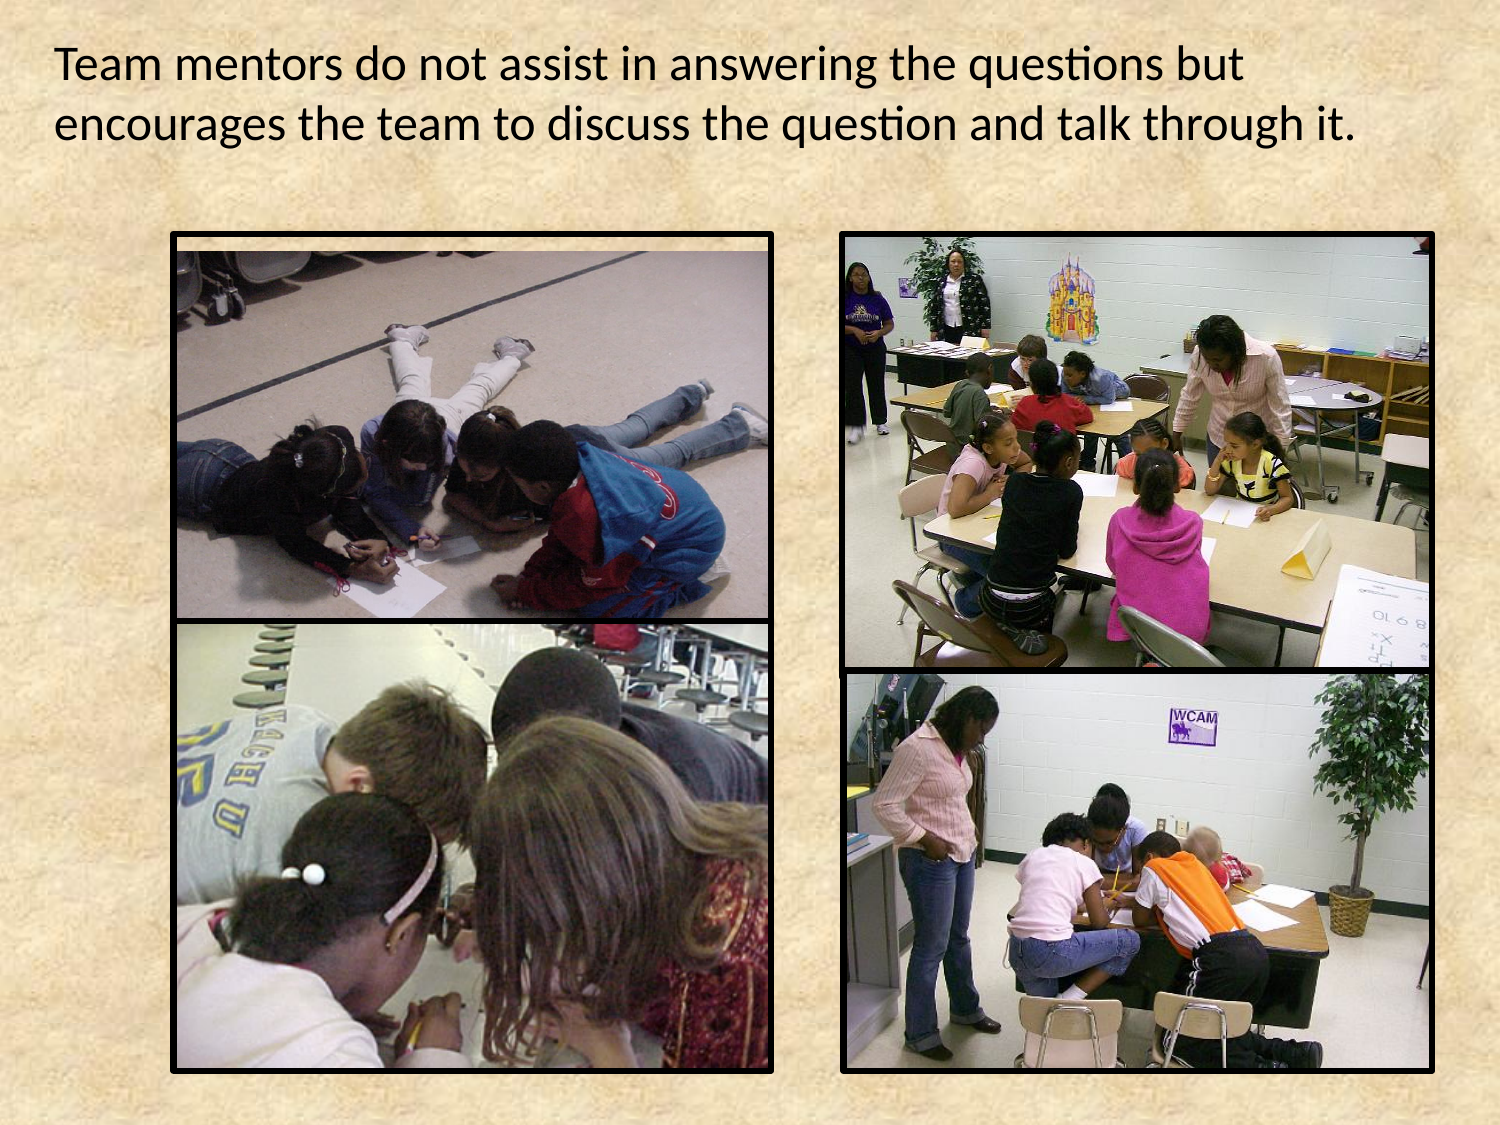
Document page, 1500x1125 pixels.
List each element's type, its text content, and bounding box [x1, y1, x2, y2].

picture [0, 0, 1500, 1125]
text_box Team mentors do not assist in answering the questions but encourages the team to discuss the question and talk through it. [39, 22, 1464, 158]
